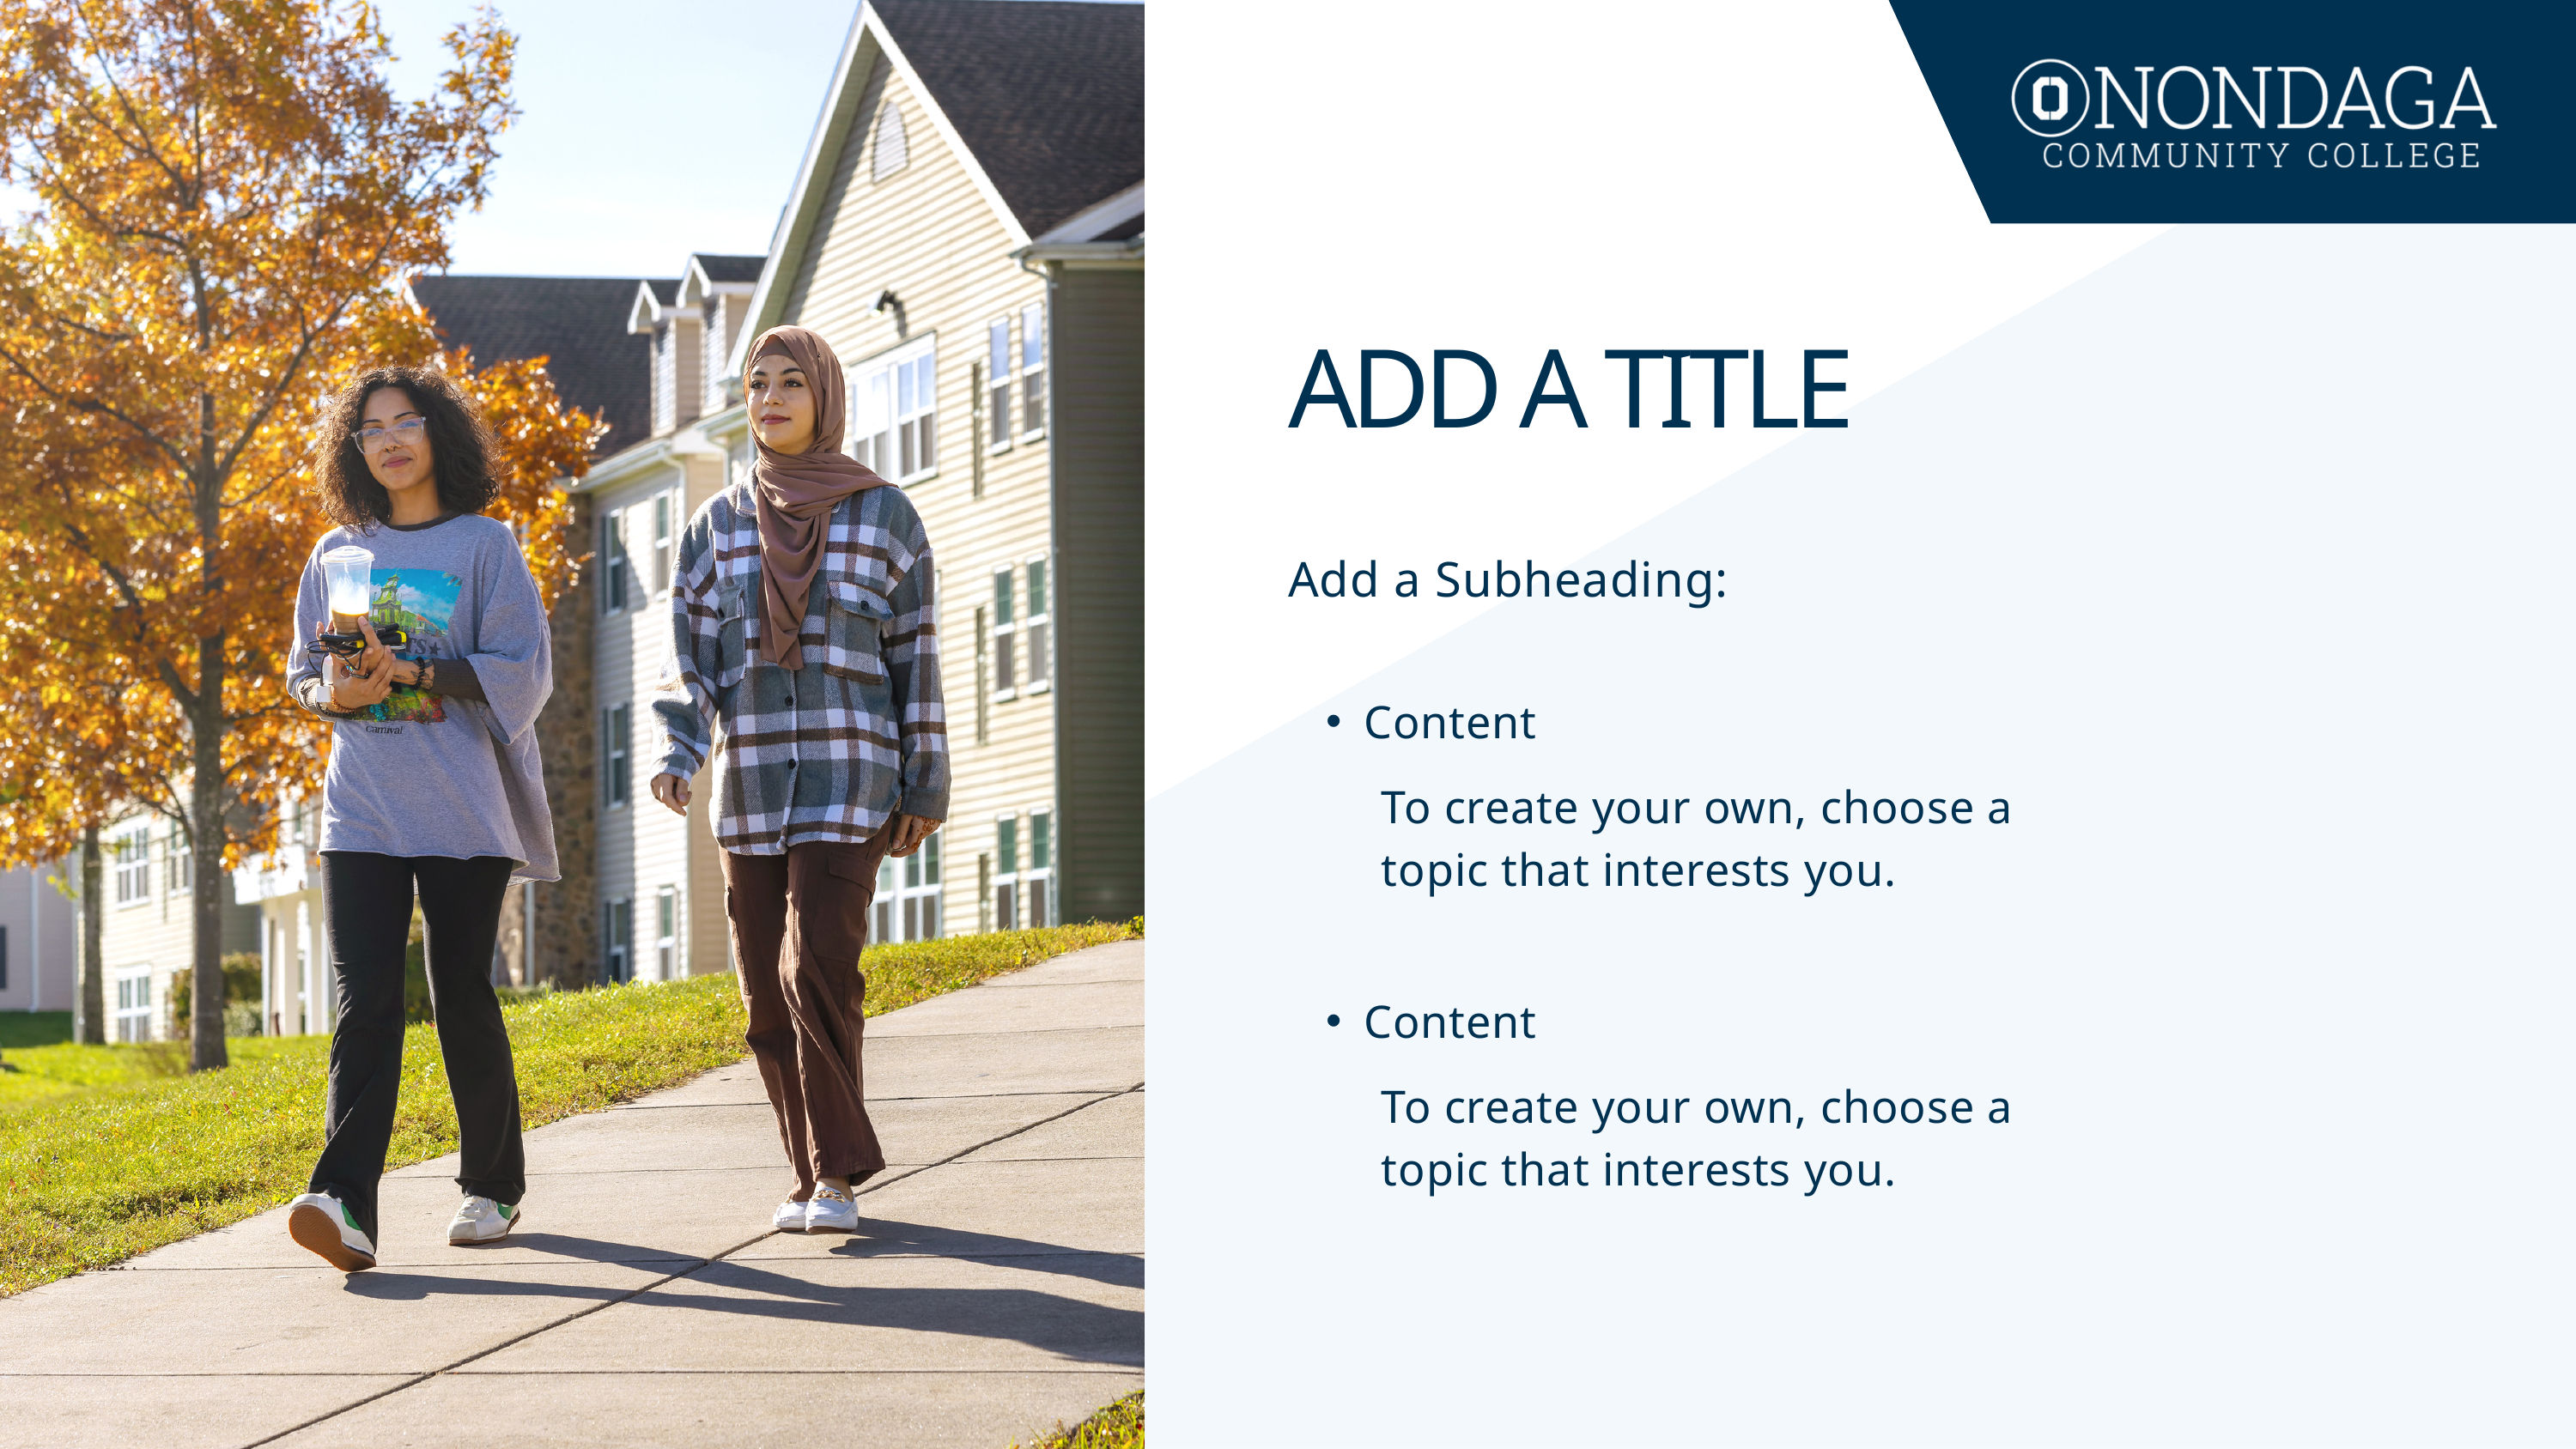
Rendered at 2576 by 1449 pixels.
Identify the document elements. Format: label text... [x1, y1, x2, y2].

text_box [1888, 0, 2576, 224]
text_box Add a Subheading: [1288, 543, 2014, 607]
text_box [0, 0, 1145, 1449]
text_box To create your own, choose a topic that interests you. [1381, 1069, 2088, 1195]
text_box To create your own, choose a topic that interests you. [1381, 770, 2088, 895]
text_box Content [1287, 946, 2151, 1047]
text_box ADD A TITLE [1287, 343, 2088, 450]
text_box [1148, 230, 2576, 1449]
text_box Content [1287, 646, 2151, 748]
